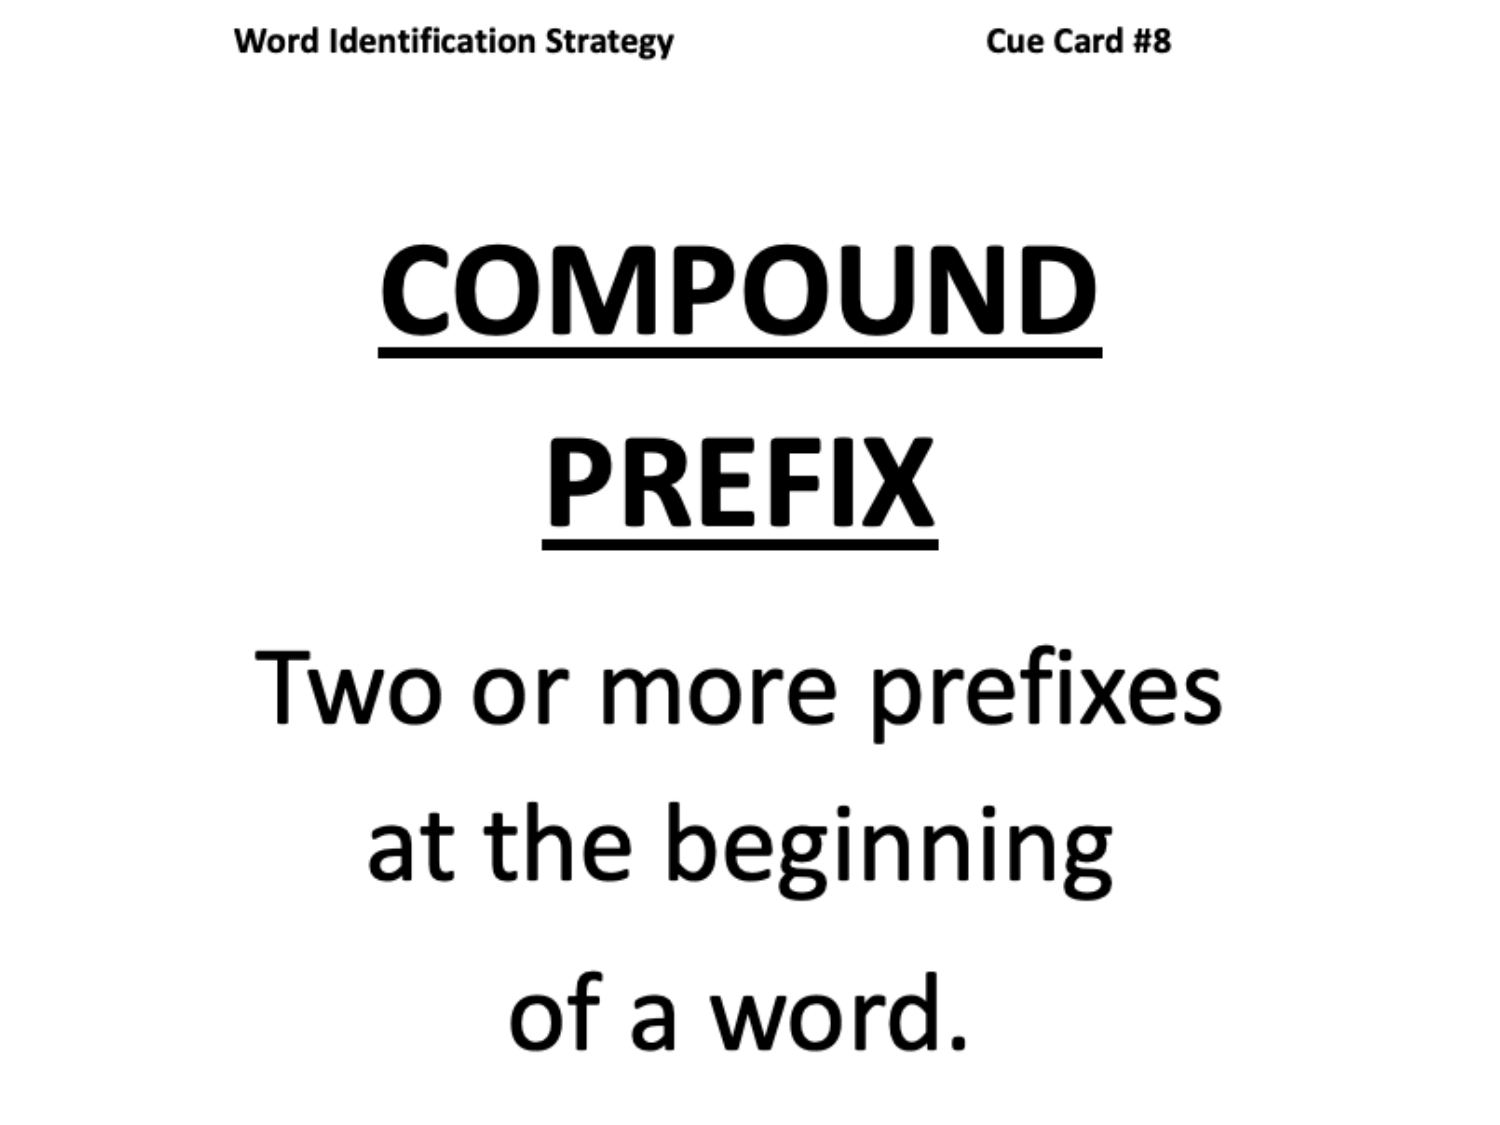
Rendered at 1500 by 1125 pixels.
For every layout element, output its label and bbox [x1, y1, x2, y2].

picture [206, 0, 1293, 1125]
